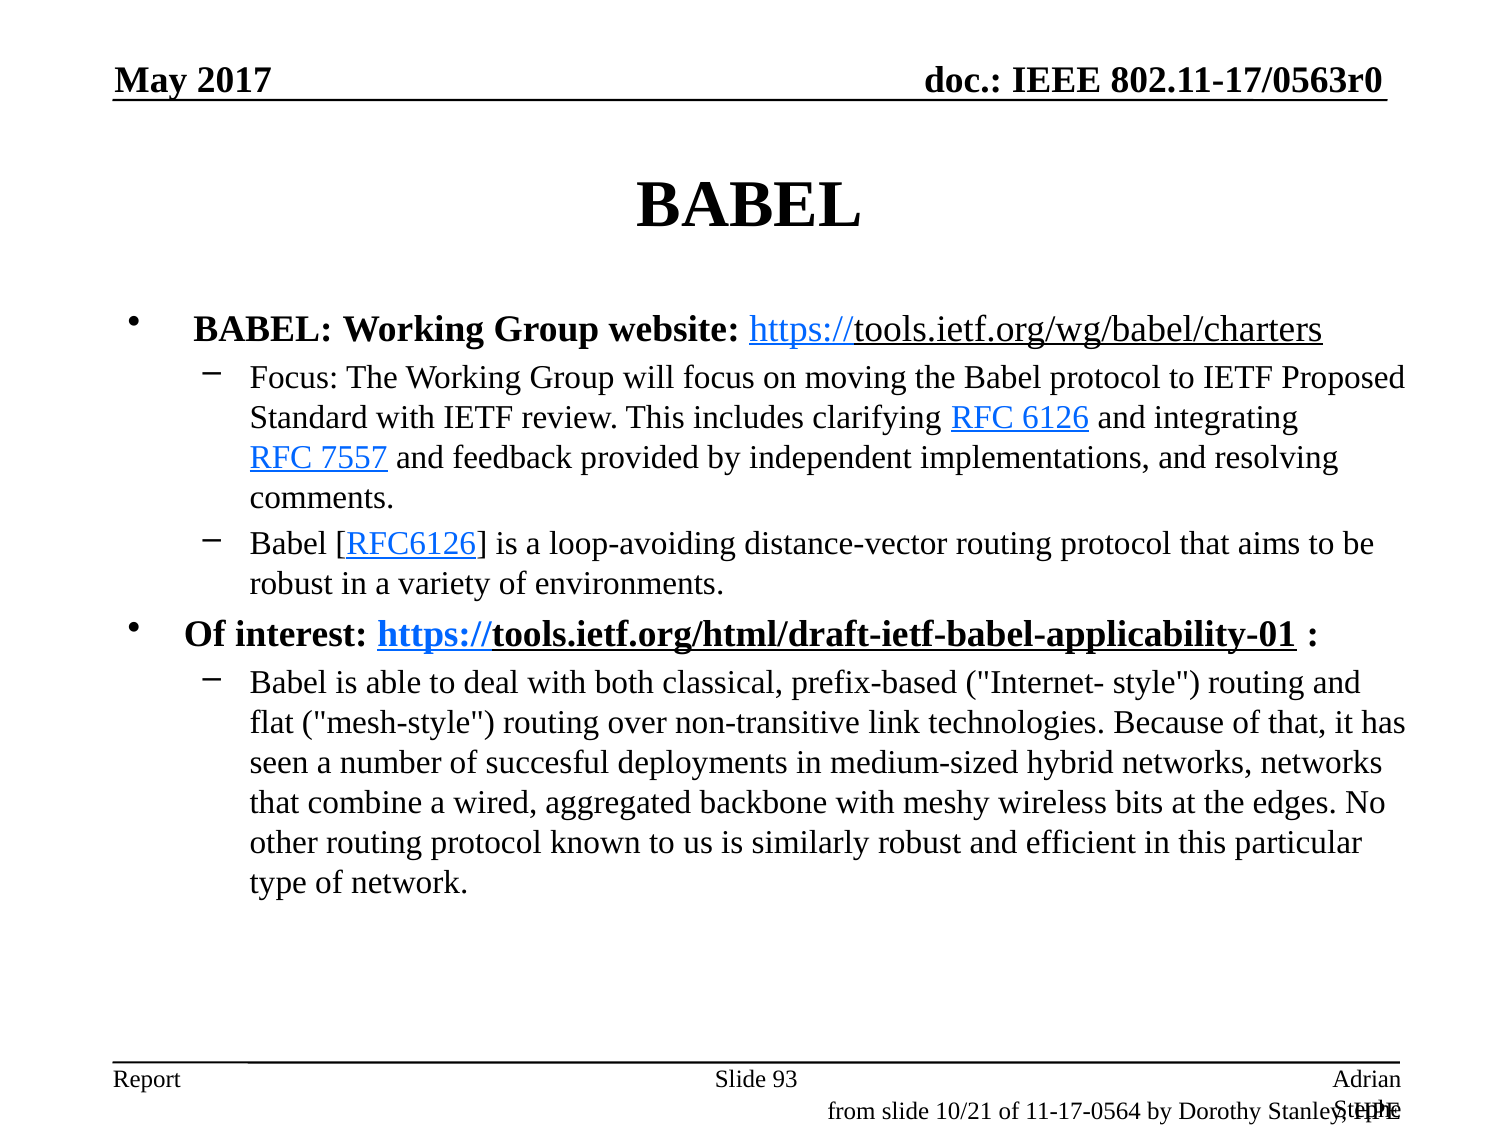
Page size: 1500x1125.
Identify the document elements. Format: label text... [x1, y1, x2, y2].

slide_number Slide 93 [711, 1061, 801, 1087]
text_box from slide 10/21 of 11-17-0564 by Dorothy Stanley, HPE [343, 1087, 1417, 1125]
list BABEL: Working Group website: https://tools.ietf.org/wg/babel/charters Focus: The Working Group will focus on moving the Babel protocol to IETF Proposed Standard with IETF review. This includes clarifying RFC 6126 and integrating RFC 7557 and feedback provided by independent implementations, and resolving comments. Babel [RFC6126] is a loop-avoiding distance-vector routing protocol that aims to be robust in a variety of environments. Of interest: https://tools.ietf.org/html/draft-ietf-babel-applicability-01 : Babel is able to deal with both classical, prefix-based ("Internet- style") routing and flat ("mesh-style") routing over non-transitive link technologies. Because of that, it has seen a number of succesful deployments in medium-sized hybrid networks, networks that combine a wired, aggregated backbone with meshy wireless bits at the edges. No other routing protocol known to us is similarly robust and efficient in this particular type of network. [112, 262, 1425, 1038]
footer Adrian Stephens, Intel Corporation [1324, 1061, 1402, 1087]
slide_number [114, 54, 374, 101]
title BABEL [112, 112, 1388, 262]
